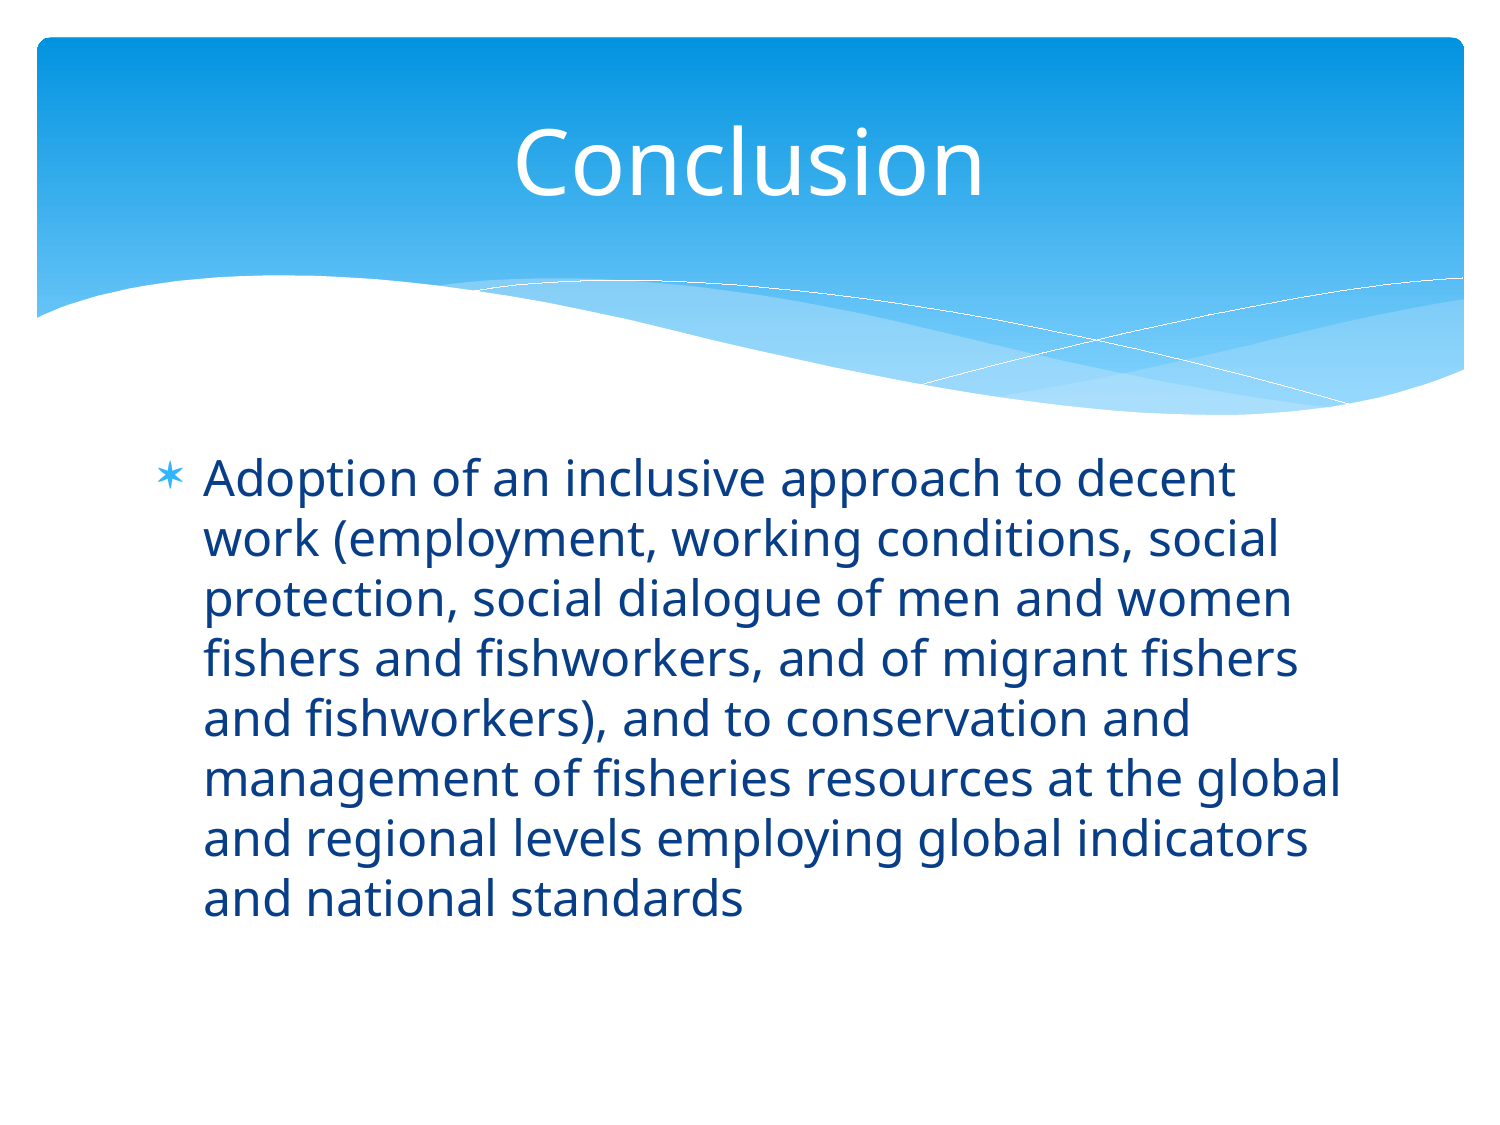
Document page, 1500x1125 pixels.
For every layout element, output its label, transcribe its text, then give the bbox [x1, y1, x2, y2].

title Conclusion [75, 55, 1425, 261]
list Adoption of an inclusive approach to decent work (employment, working conditions, social protection, social dialogue of men and women fishers and fishworkers, and of migrant fishers and fishworkers), and to conservation and management of fisheries resources at the global and regional levels employing global indicators and national standards [143, 438, 1359, 1005]
